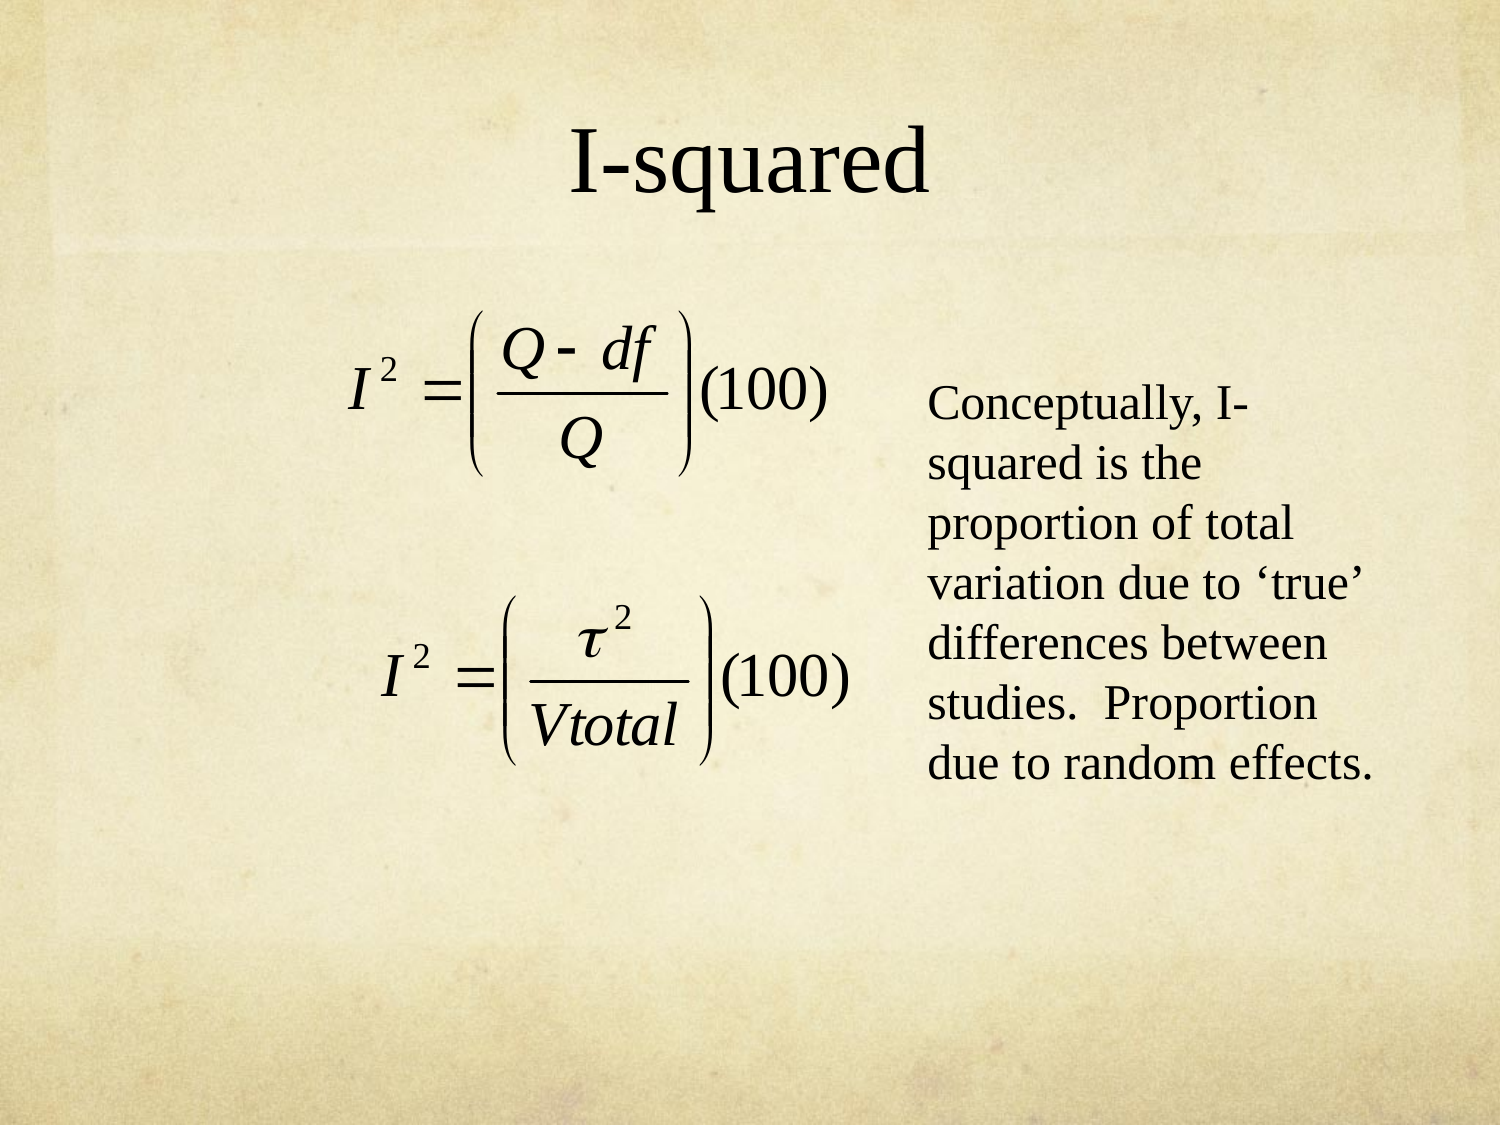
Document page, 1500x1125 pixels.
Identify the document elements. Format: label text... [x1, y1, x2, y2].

title I-squared [150, 82, 1350, 225]
picture [0, 0, 1500, 1125]
text_box Conceptually, I-squared is the proportion of total variation due to ‘true’ differences between studies. Proportion due to random effects. [912, 362, 1413, 798]
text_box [369, 581, 861, 781]
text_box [336, 299, 844, 488]
